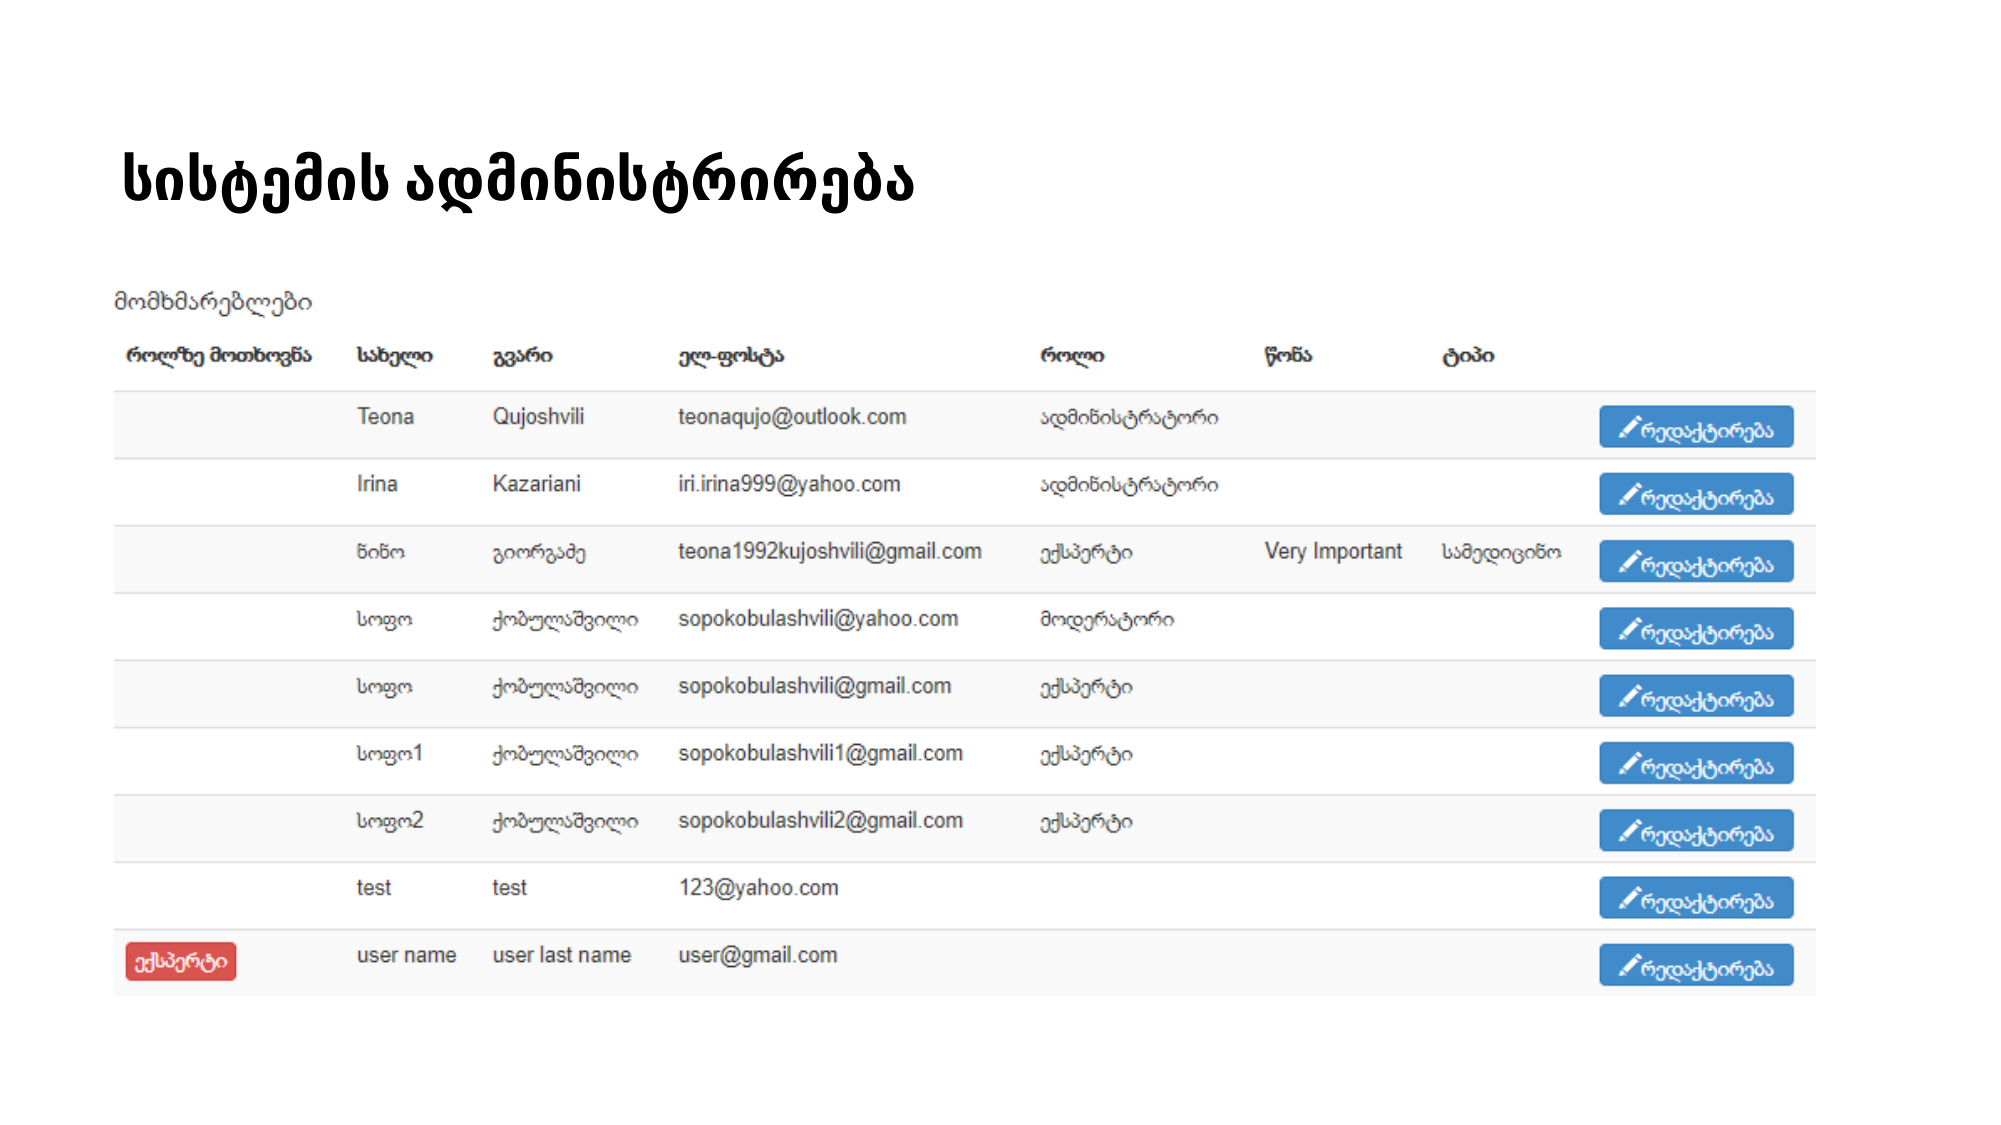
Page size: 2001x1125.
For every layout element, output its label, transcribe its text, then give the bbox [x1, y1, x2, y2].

picture [106, 278, 1816, 1003]
list სისტემის ადმინისტრირება [106, 142, 1913, 707]
